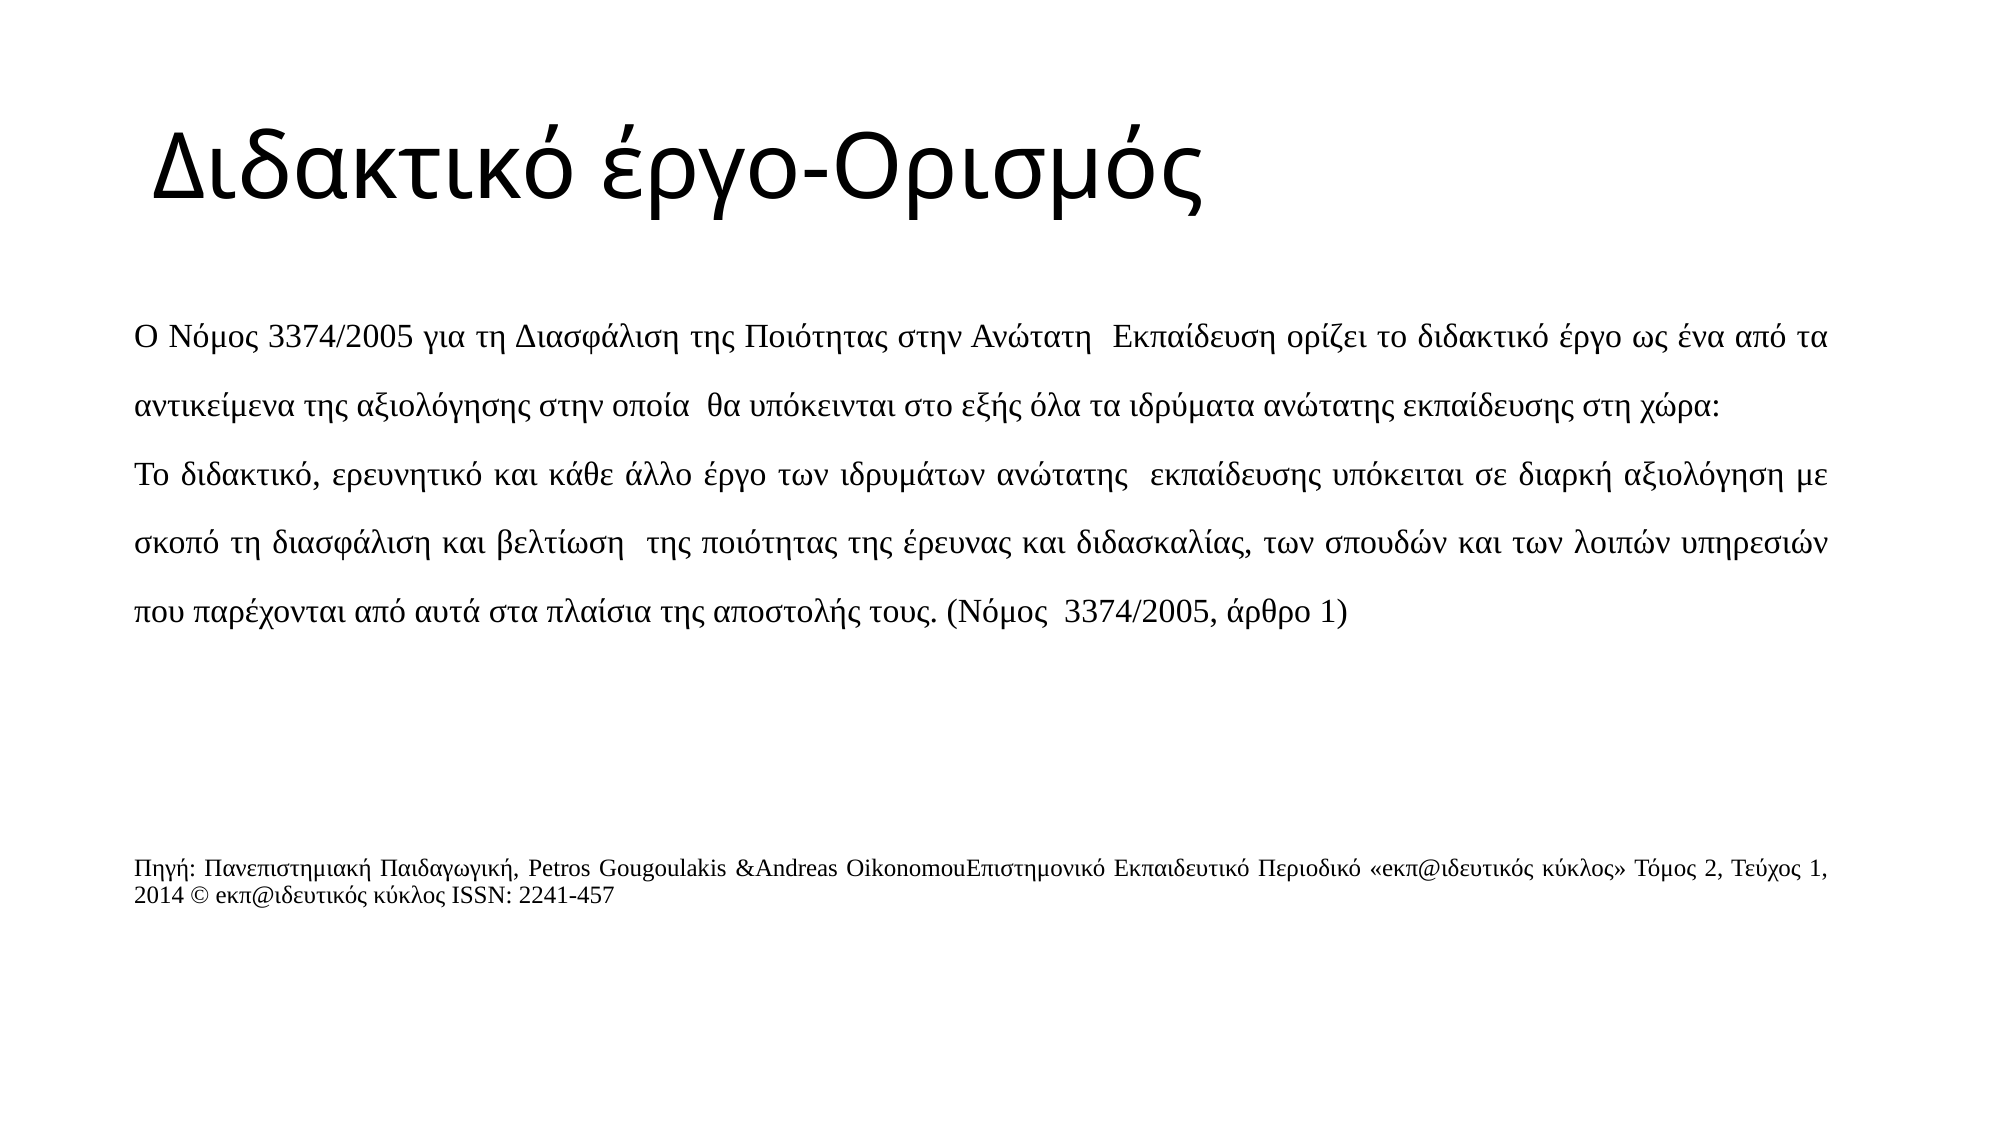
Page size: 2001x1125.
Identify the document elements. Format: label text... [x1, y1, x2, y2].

list Ο Νόμος 3374/2005 για τη Διασφάλιση της Ποιότητας στην Ανώτατη Εκπαίδευση ορίζει το διδακτικό έργο ως ένα από τα αντικείμενα της αξιολόγησης στην οποία θα υπόκεινται στο εξής όλα τα ιδρύματα ανώτατης εκπαίδευσης στη χώρα: Το διδακτικό, ερευνητικό και κάθε άλλο έργο των ιδρυμάτων ανώτατης εκπαίδευσης υπόκειται σε διαρκή αξιολόγηση με σκοπό τη διασφάλιση και βελτίωση της ποιότητας της έρευνας και διδασκαλίας, των σπουδών και των λοιπών υπηρεσιών που παρέχονται από αυτά στα πλαίσια της αποστολής τους. (Νόμος 3374/2005, άρθρο 1) Πηγή: Πανεπιστημιακή Παιδαγωγική, Petros Gougoulakis &Andreas OikonomouΕπιστημονικό Εκπαιδευτικό Περιοδικό «eκπ@ιδευτικός κύκλος» Τόμος 2, Τεύχος 1, 2014 © eκπ@ιδευτικός κύκλος ISSN: 2241-457 [119, 258, 1845, 972]
title Διδακτικό έργο-Ορισμός [137, 59, 1863, 278]
